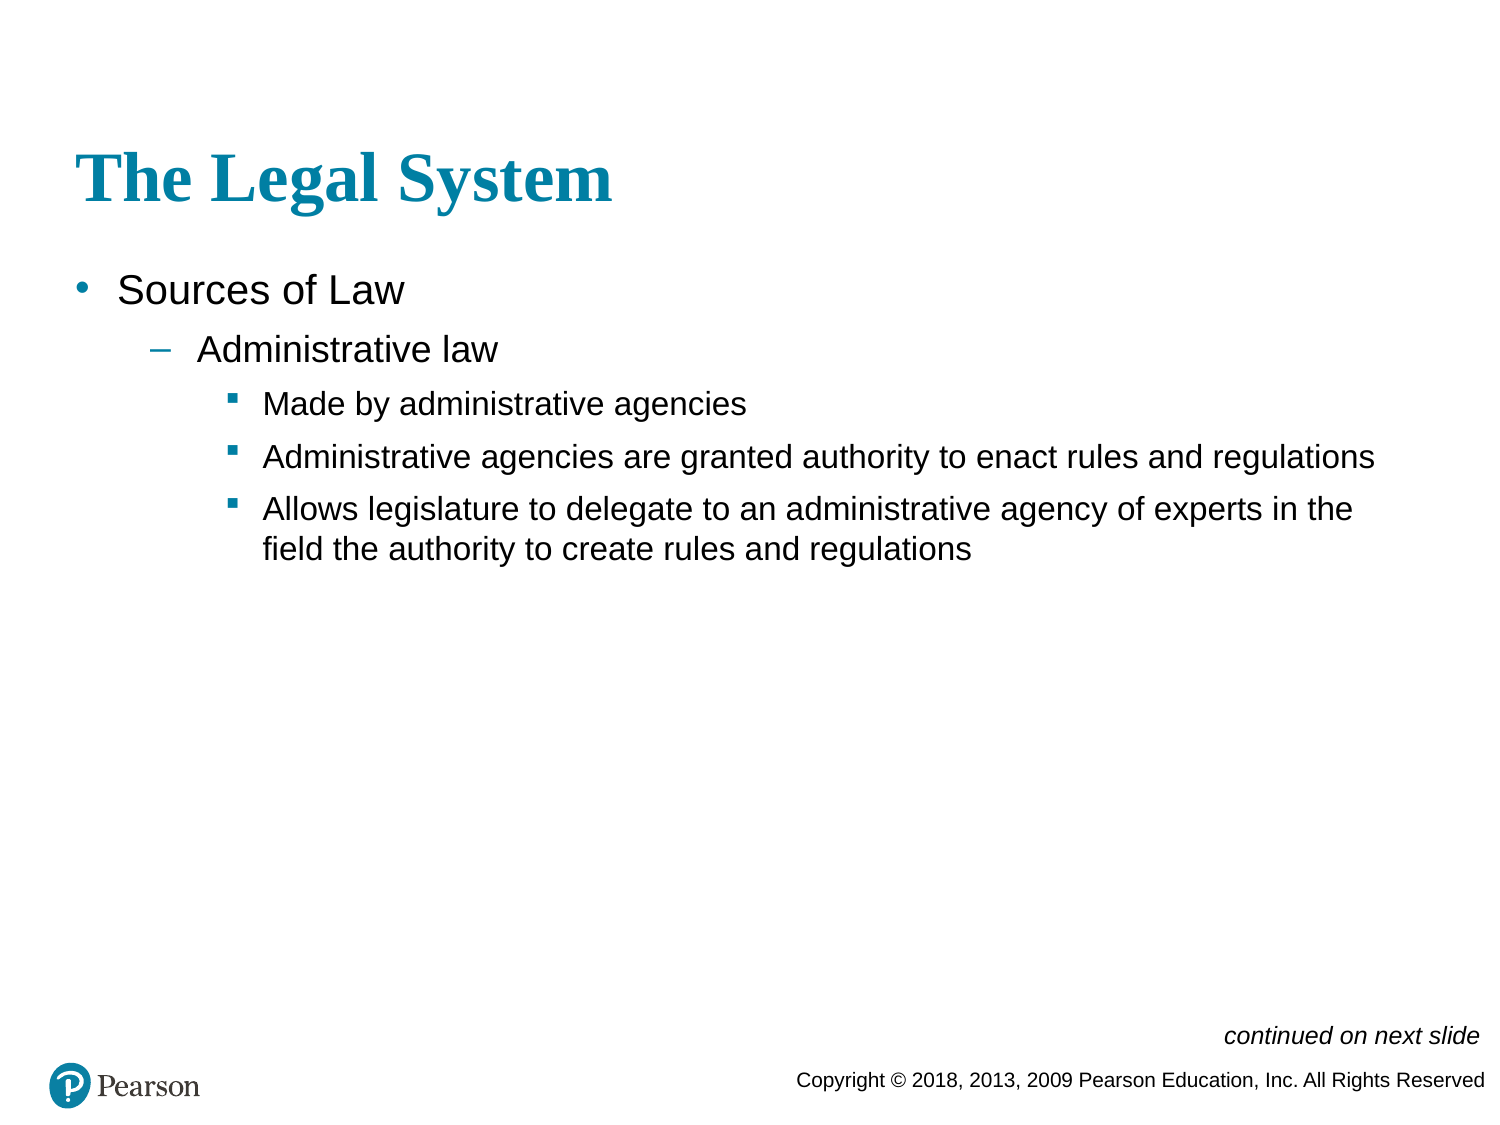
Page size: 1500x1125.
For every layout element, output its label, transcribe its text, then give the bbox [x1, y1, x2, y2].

list Sources of Law Administrative law Made by administrative agencies Administrative agencies are granted authority to enact rules and regulations Allows legislature to delegate to an administrative agency of experts in the field the authority to create rules and regulations [75, 262, 1425, 1005]
text_box continued on next slide [1209, 1012, 1496, 1058]
title The Legal System [75, 35, 1425, 216]
